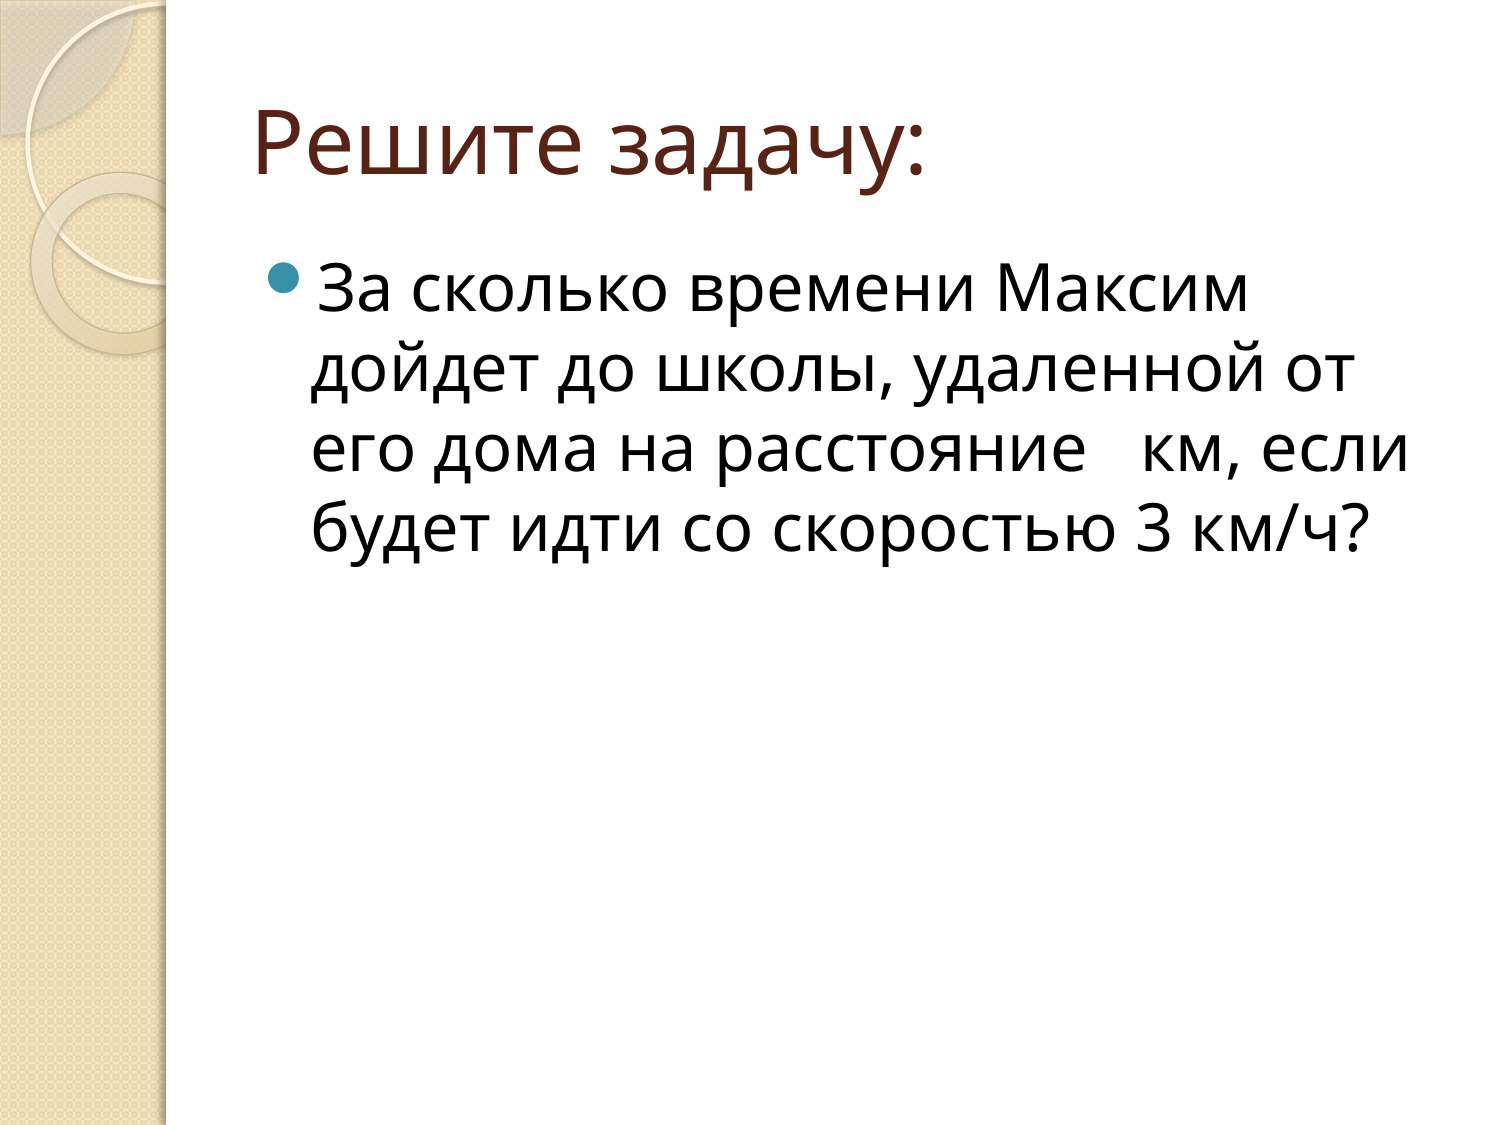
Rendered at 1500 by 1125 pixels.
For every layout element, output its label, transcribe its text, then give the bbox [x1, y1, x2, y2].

title Решите задачу: [235, 45, 1466, 233]
